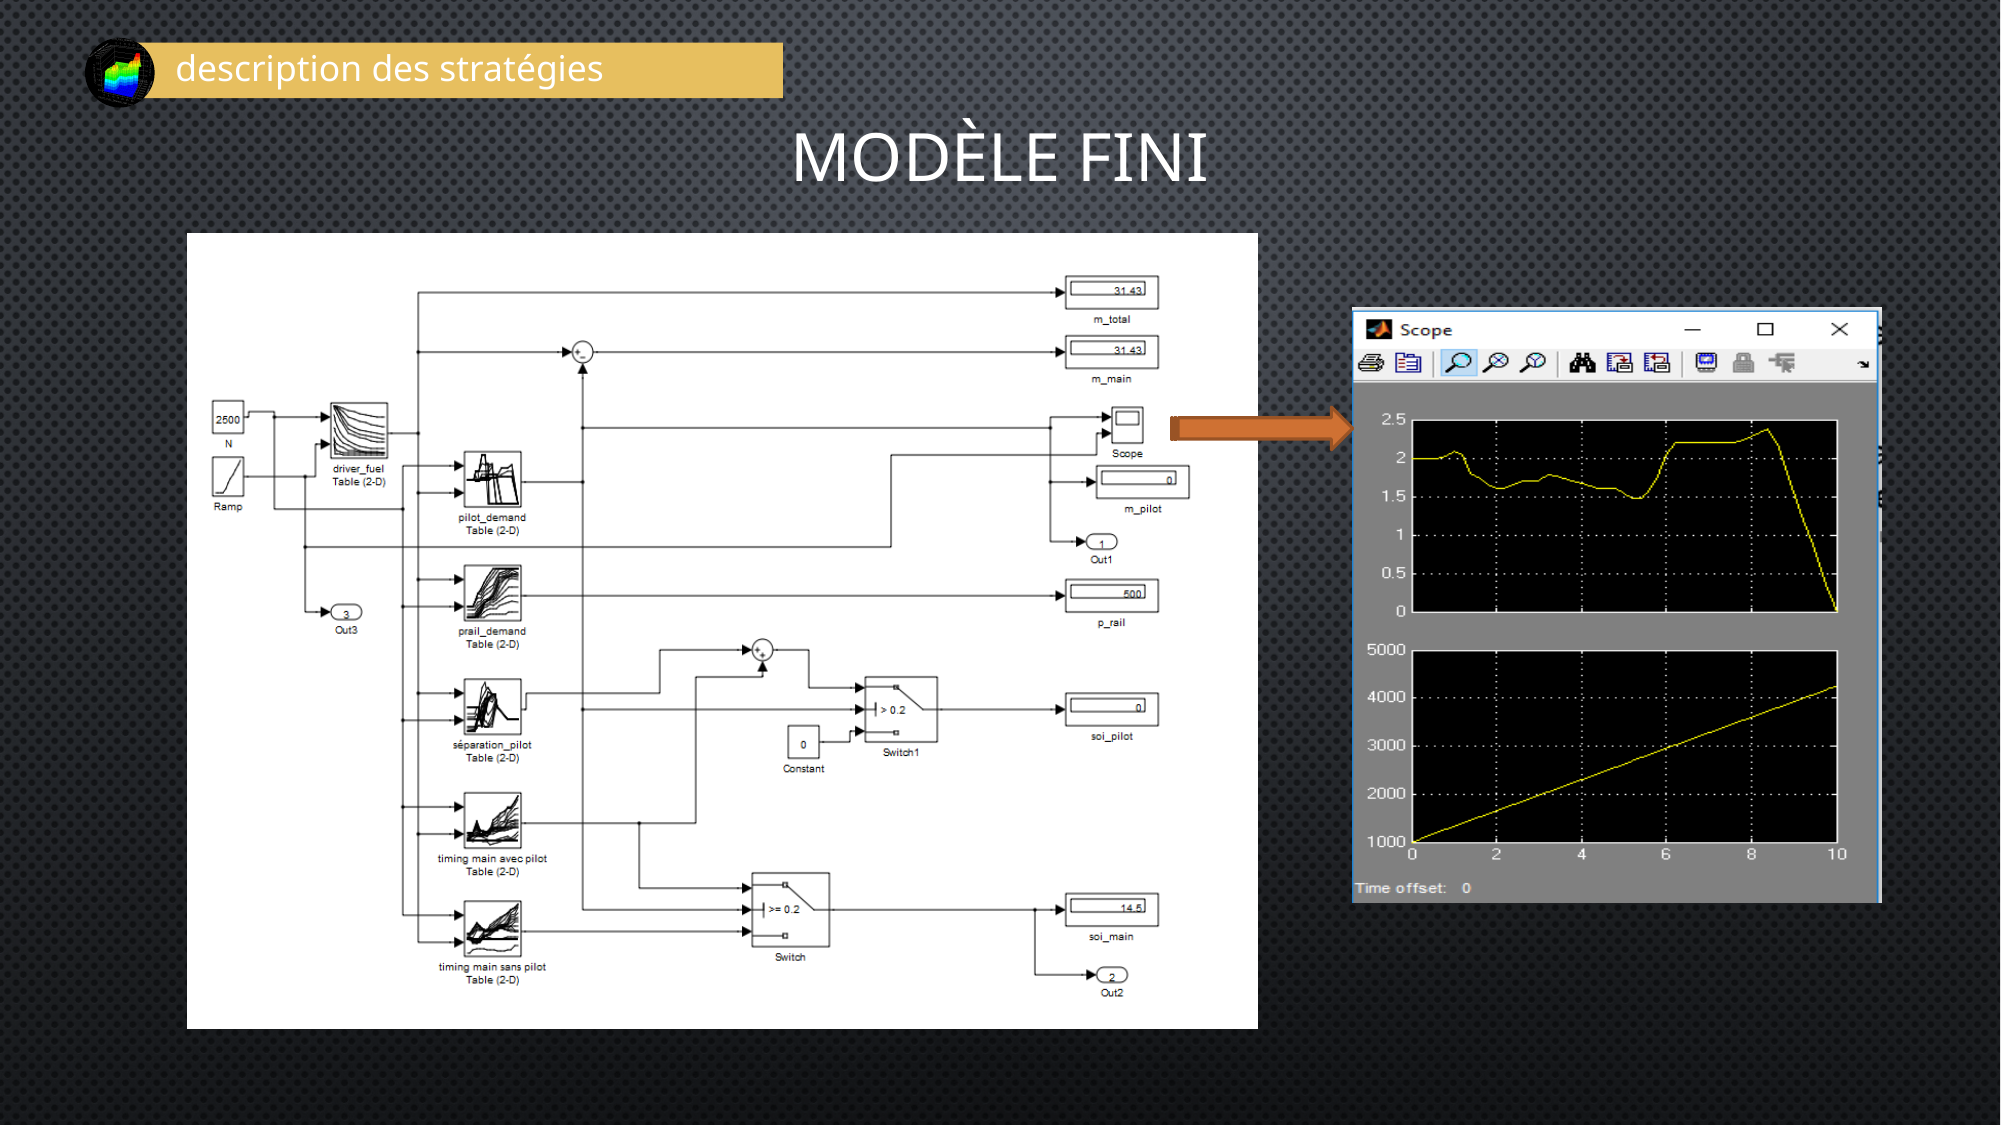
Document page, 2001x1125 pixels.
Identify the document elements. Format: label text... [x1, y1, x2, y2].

title Modèle fini [187, 99, 1813, 210]
picture [186, 233, 1258, 1029]
picture [1352, 307, 1882, 903]
text_box [1258, 405, 1352, 452]
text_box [84, 37, 784, 108]
